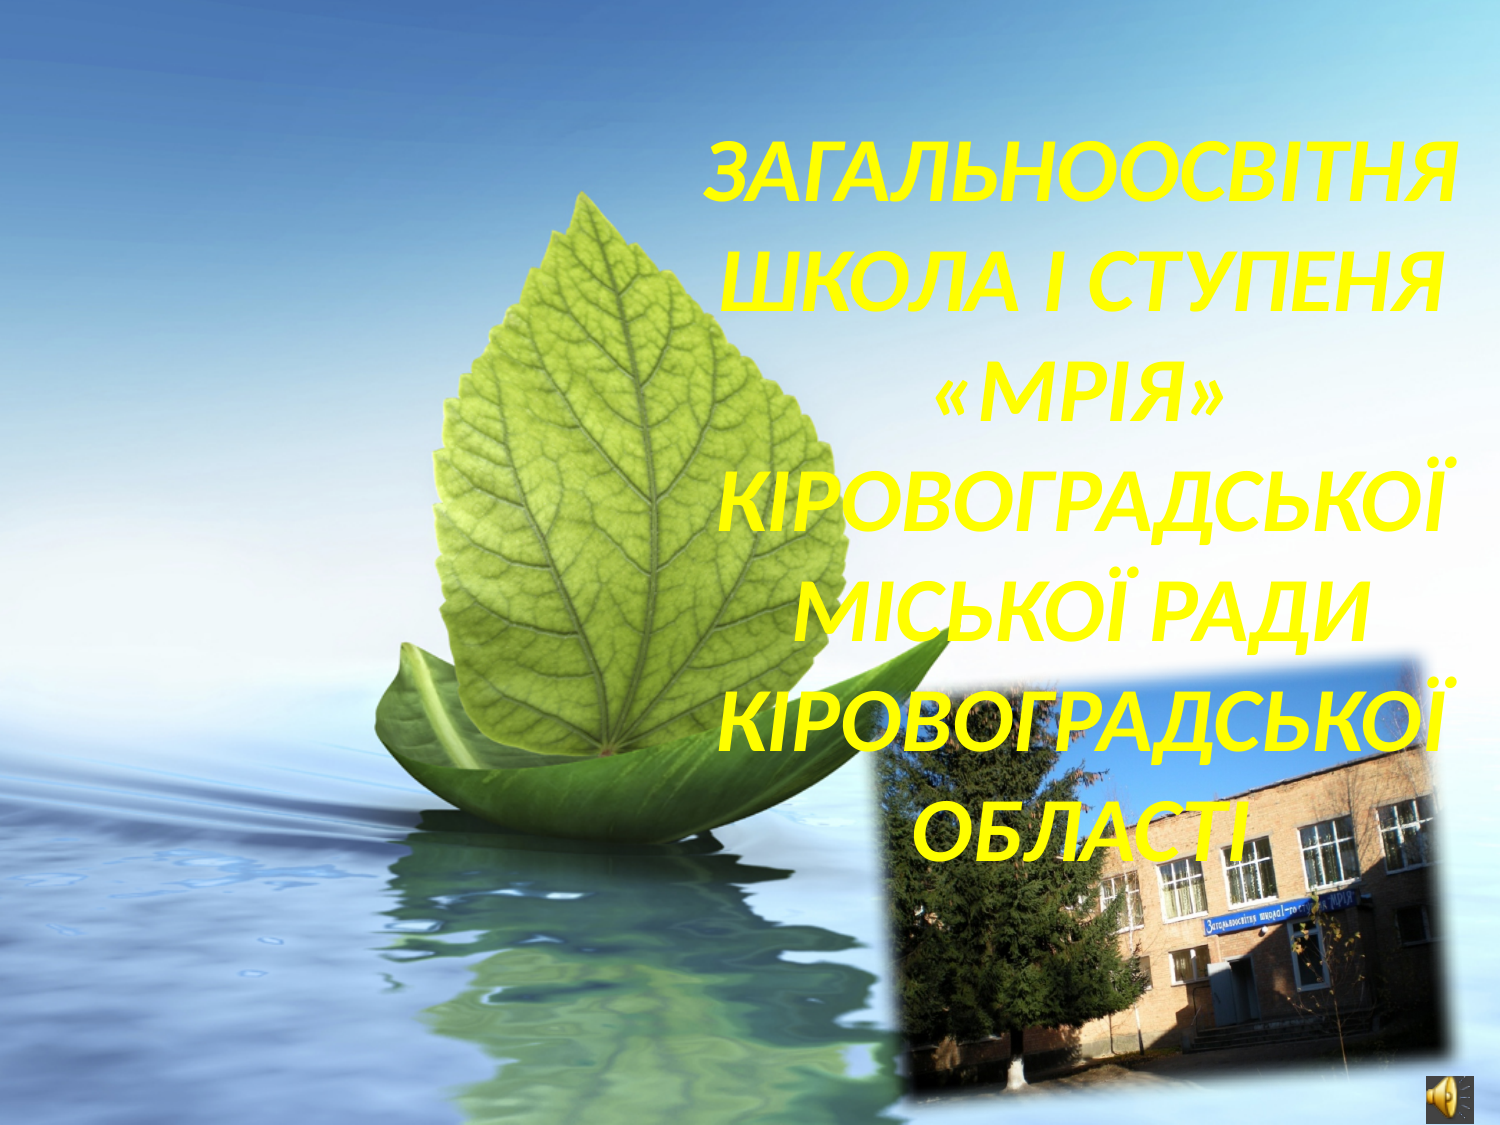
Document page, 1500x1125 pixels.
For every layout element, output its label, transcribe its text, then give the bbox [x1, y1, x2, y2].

title Загальноосвітня школа І ступеня «Мрія» Кіровоградської міської ради Кіровоградської області [662, 0, 1500, 1100]
picture [0, 0, 1500, 1125]
